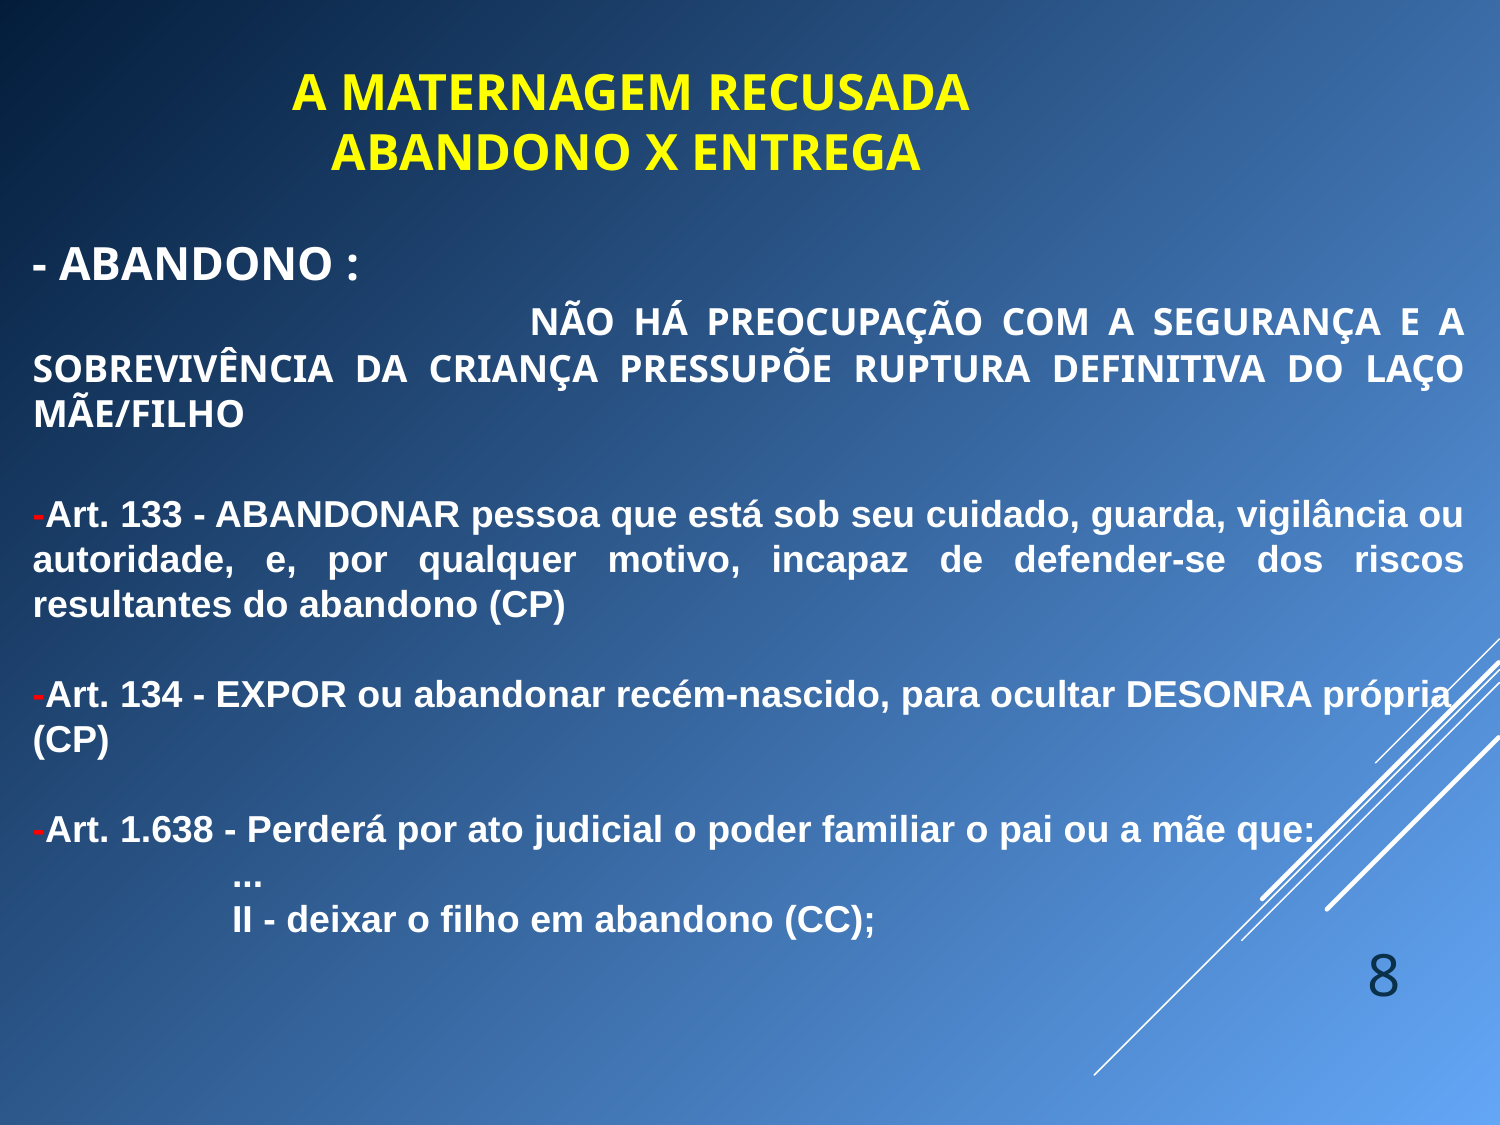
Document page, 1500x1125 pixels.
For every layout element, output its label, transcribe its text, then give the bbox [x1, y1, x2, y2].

text_box A MATERNAGEM RECUSADA ABANDONO X ENTREGA - ABANDONO : NÃO HÁ PREOCUPAÇÃO COM A SEGURANÇA E A SOBREVIVÊNCIA DA CRIANÇA PRESSUPÕE RUPTURA DEFINITIVA DO LAÇO MÃE/FILHO -Art. 133 - ABANDONAR pessoa que está sob seu cuidado, guarda, vigilância ou autoridade, e, por qualquer motivo, incapaz de defender-se dos riscos resultantes do abandono (CP) -Art. 134 - EXPOR ou abandonar recém-nascido, para ocultar DESONRA própria (CP) -Art. 1.638 - Perderá por ato judicial o poder familiar o pai ou a mãe que: ... II - deixar o filho em abandono (CC); [17, 52, 1481, 1125]
